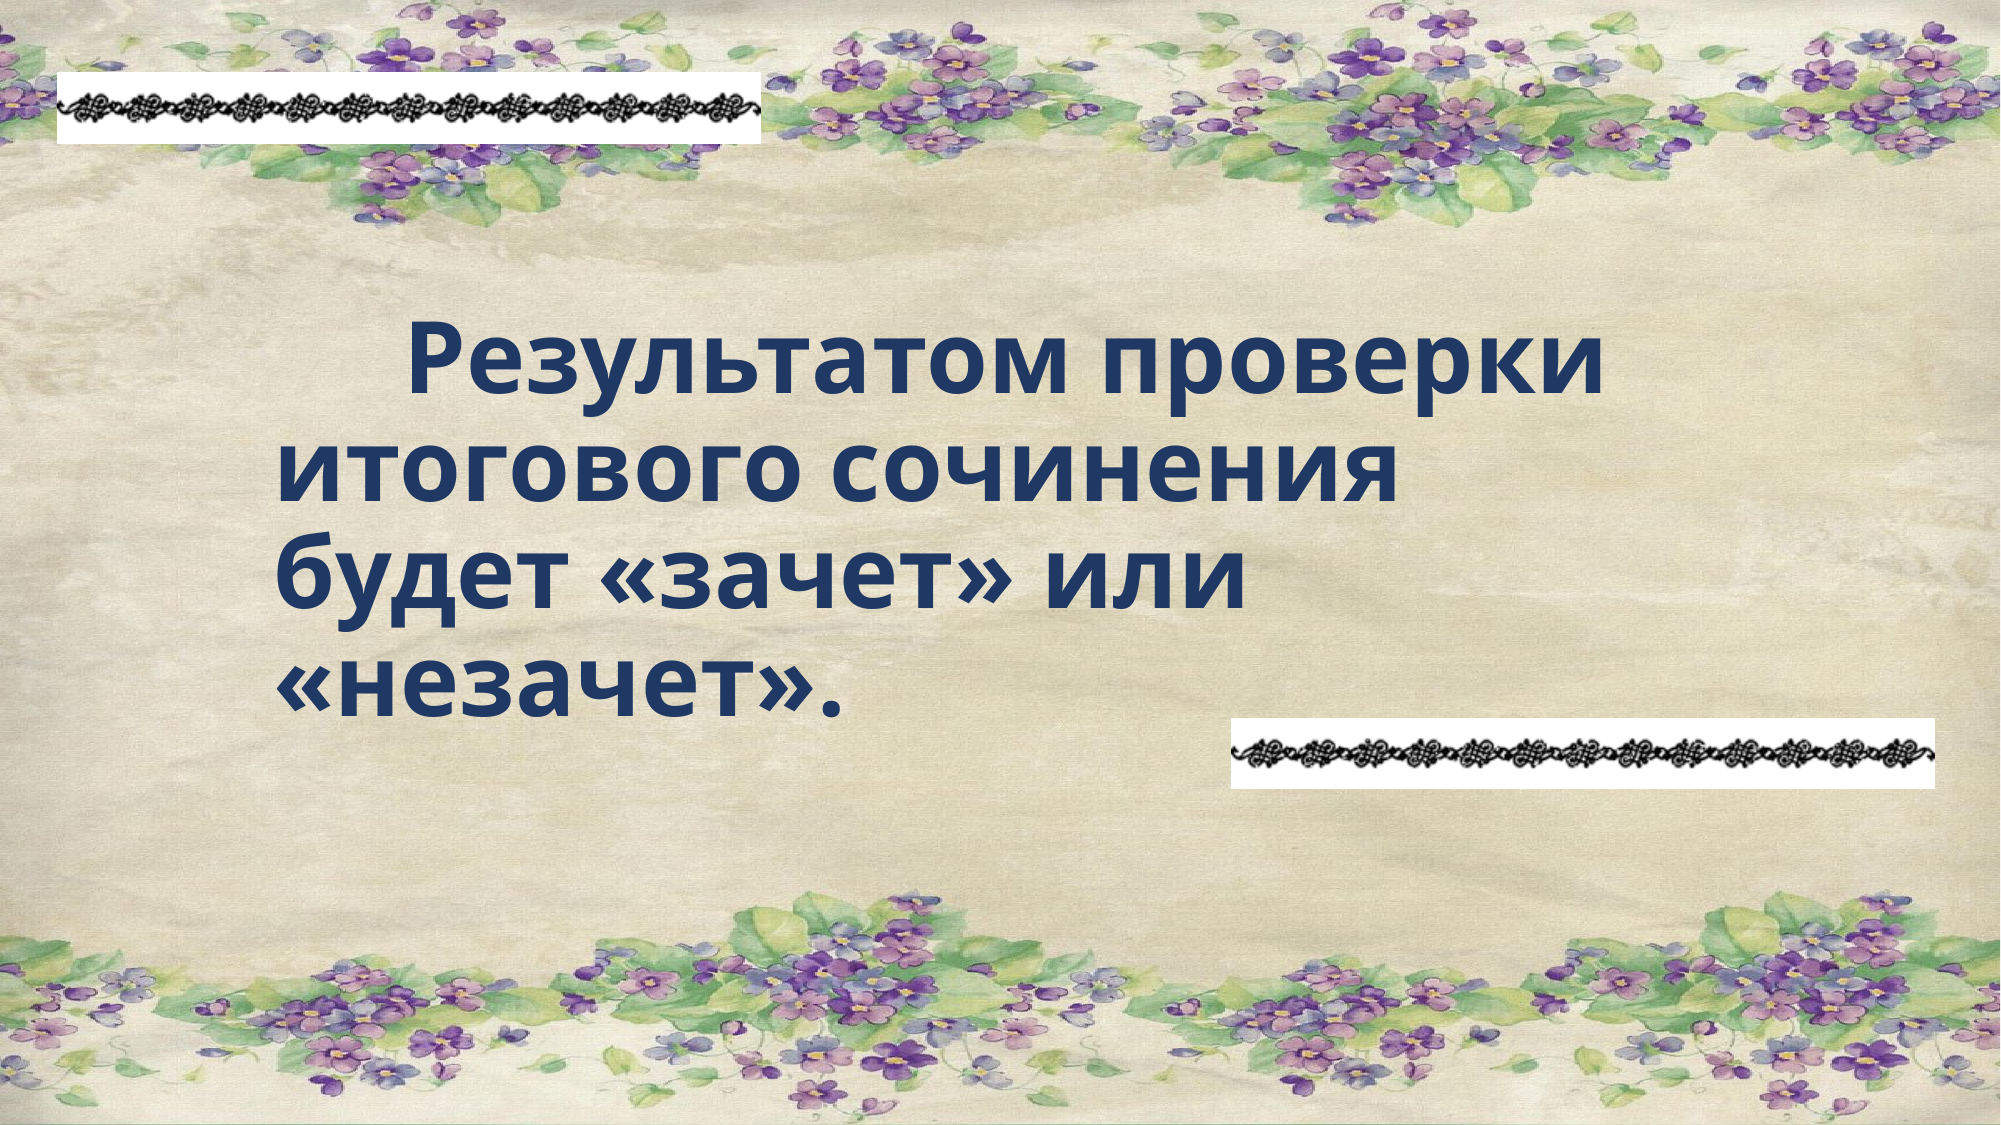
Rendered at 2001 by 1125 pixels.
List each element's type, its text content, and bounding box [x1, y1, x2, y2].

list Результатом проверки итогового сочинения будет «зачет» или «незачет». [258, 299, 1725, 1014]
picture [0, 0, 2001, 1125]
